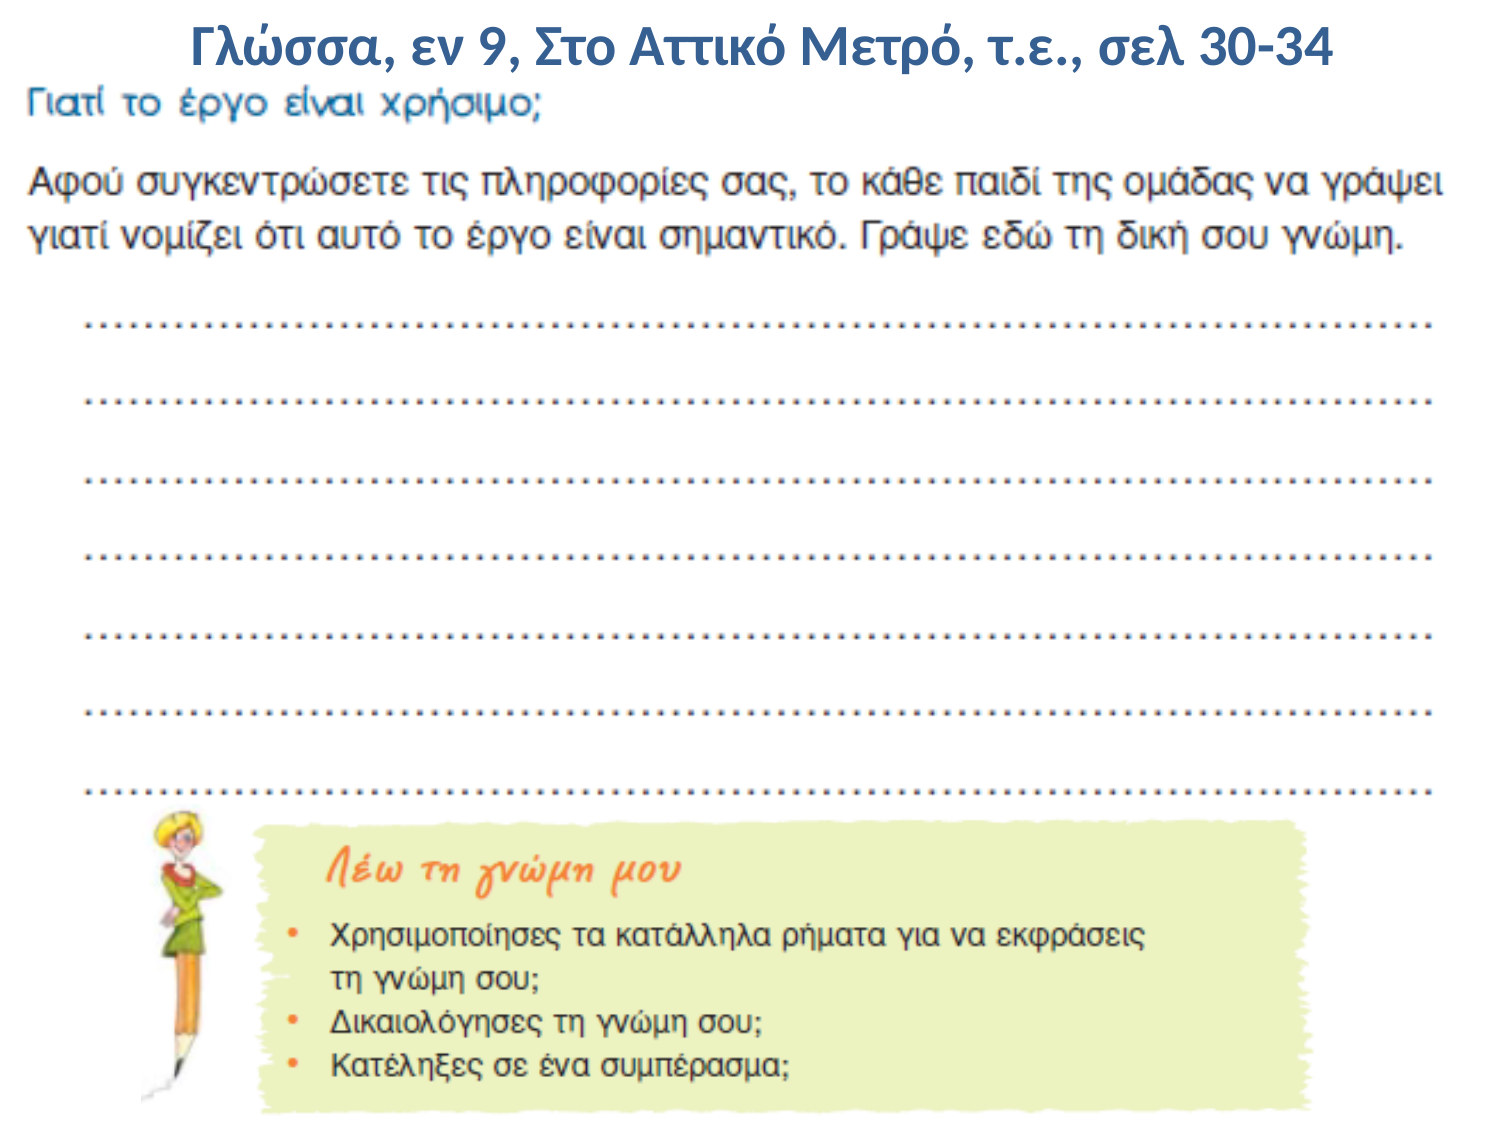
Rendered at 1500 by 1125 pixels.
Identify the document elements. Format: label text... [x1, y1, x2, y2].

text_box Γλώσσα, εν 9, Στο Αττικό Μετρό, τ.ε., σελ 30-34 [43, 0, 1483, 62]
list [0, 63, 1483, 835]
picture [140, 798, 1330, 1125]
